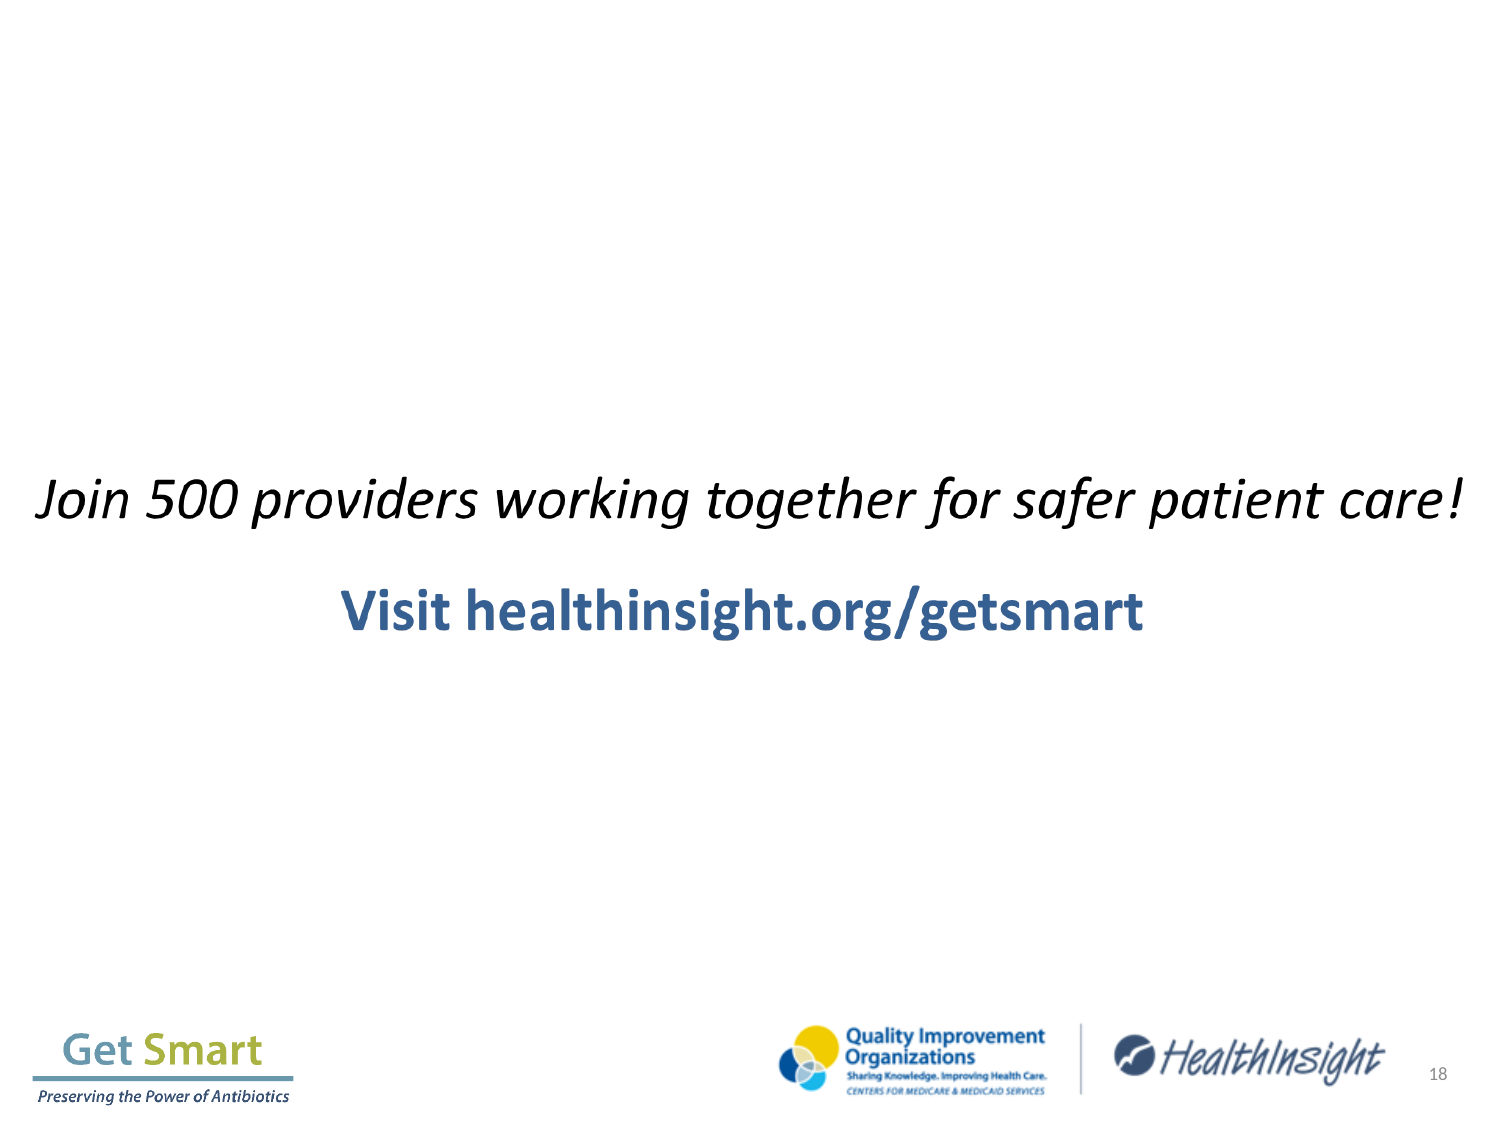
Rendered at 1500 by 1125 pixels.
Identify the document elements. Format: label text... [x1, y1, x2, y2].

slide_number 18 [1399, 1042, 1463, 1103]
picture [0, 443, 1500, 682]
picture [772, 1020, 1395, 1106]
picture [12, 1014, 313, 1122]
